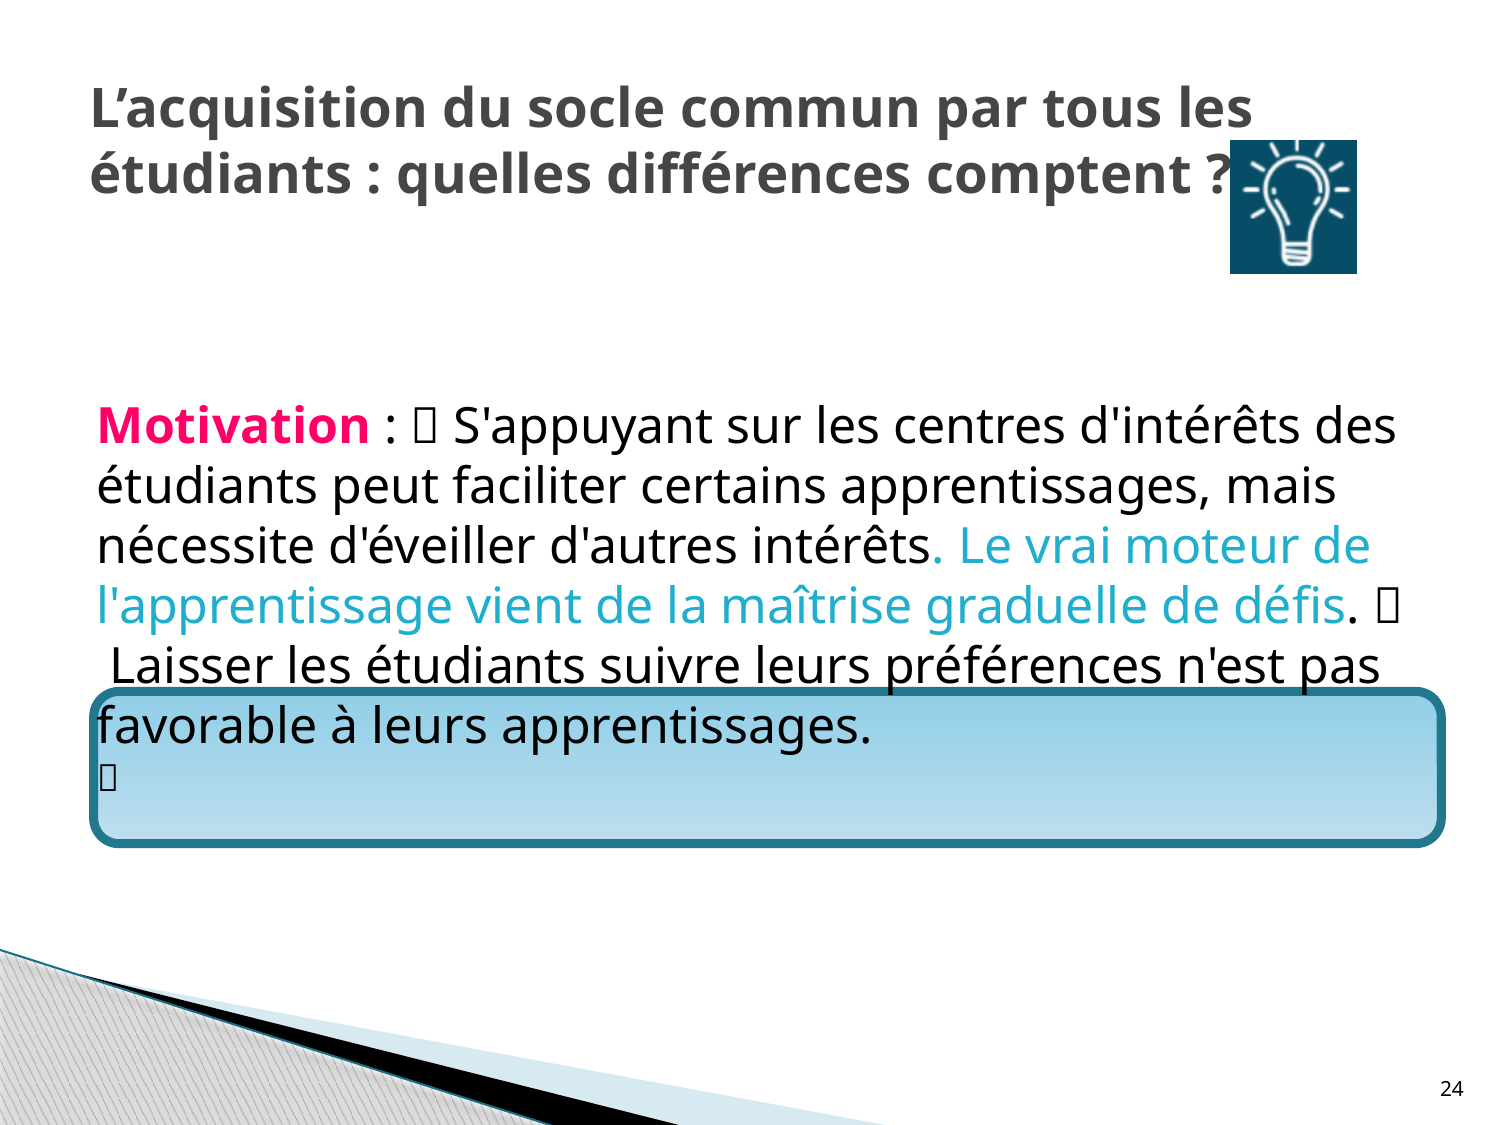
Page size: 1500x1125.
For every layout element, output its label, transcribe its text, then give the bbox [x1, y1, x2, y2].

text_box Motivation :  S'appuyant sur les centres d'intérêts des étudiants peut faciliter certains apprentissages, mais nécessite d'éveiller d'autres intérêts. Le vrai moteur de l'apprentissage vient de la maîtrise graduelle de défis.  Laisser les étudiants suivre leurs préférences n'est pas favorable à leurs apprentissages.  [82, 386, 1454, 807]
picture [1241, 140, 1344, 267]
text_box [89, 807, 1446, 849]
title L’acquisition du socle commun par tous les étudiants : quelles différences comptent ? (1) [75, 45, 1425, 233]
picture [1334, 186, 1351, 193]
slide_number 24 [1418, 1051, 1479, 1112]
